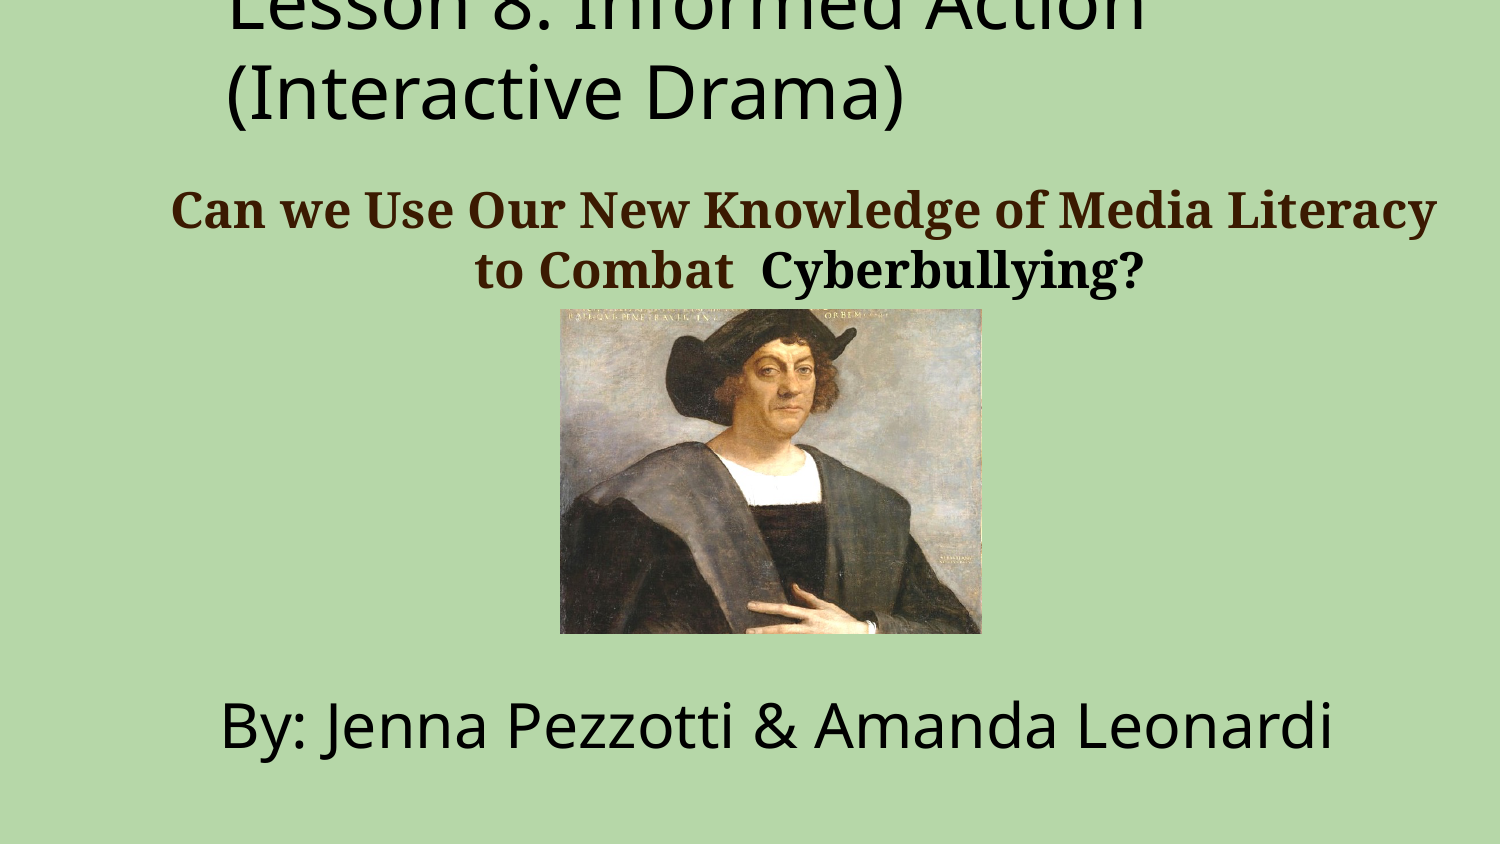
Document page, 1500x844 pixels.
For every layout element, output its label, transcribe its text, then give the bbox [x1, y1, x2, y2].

text_box By: Jenna Pezzotti & Amanda Leonardi [124, 670, 1447, 802]
picture [560, 309, 982, 635]
text_box Can we Use Our New Knowledge of Media Literacy to Combat Cyberbullying? [94, 103, 1500, 245]
